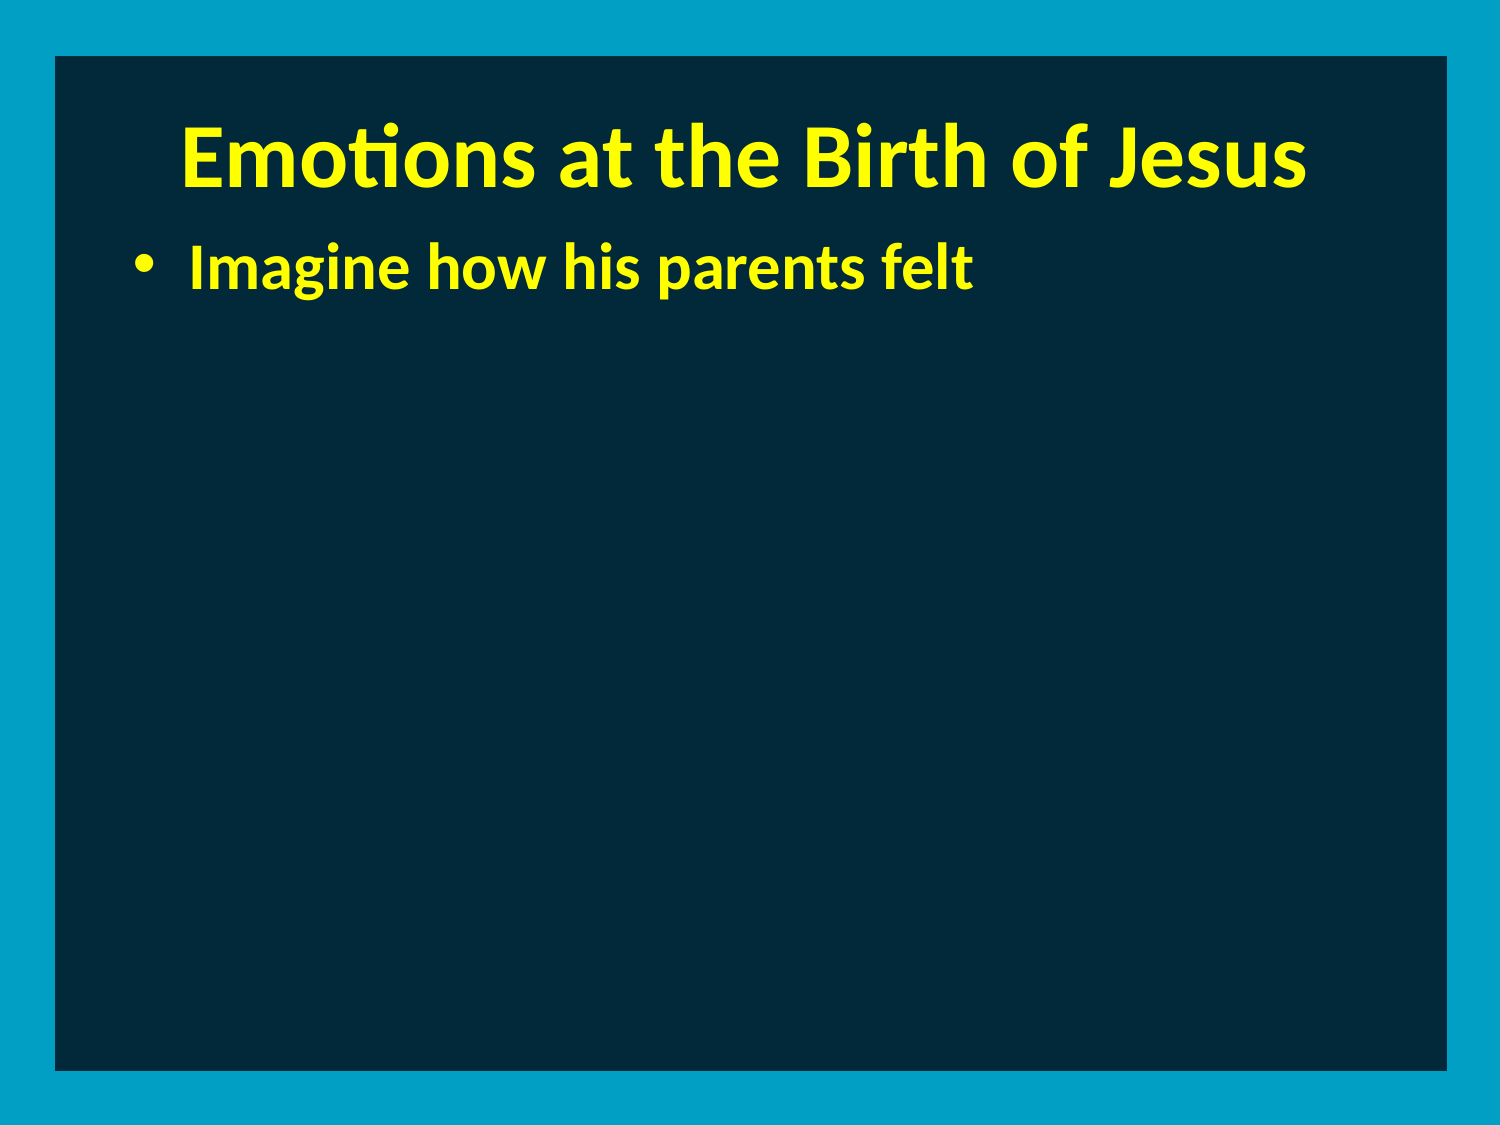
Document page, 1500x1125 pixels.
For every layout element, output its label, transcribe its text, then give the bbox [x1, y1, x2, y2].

text_box Emotions at the Birth of Jesus Imagine how his parents felt [61, 71, 1428, 310]
